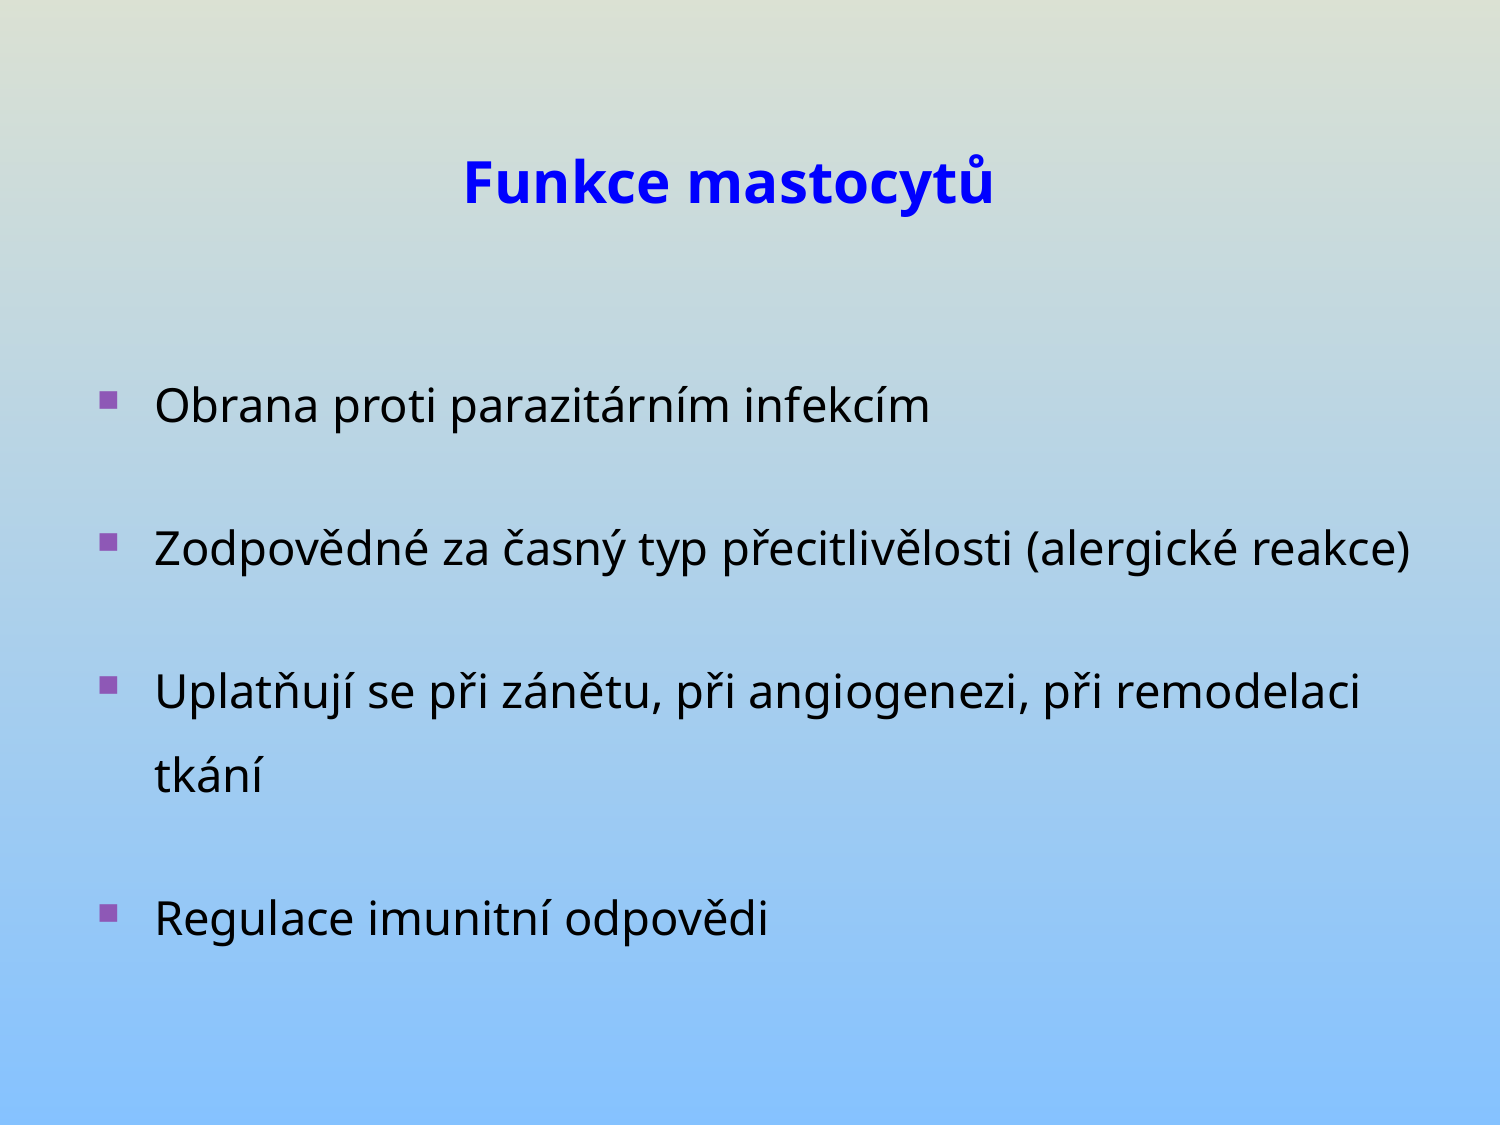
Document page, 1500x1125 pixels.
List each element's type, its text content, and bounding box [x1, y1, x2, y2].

list Obrana proti parazitárním infekcím Zodpovědné za časný typ přecitlivělosti (alergické reakce) Uplatňují se při zánětu, při angiogenezi, při remodelaci tkání Regulace imunitní odpovědi [81, 339, 1433, 1023]
title Funkce mastocytů [229, 136, 1229, 224]
